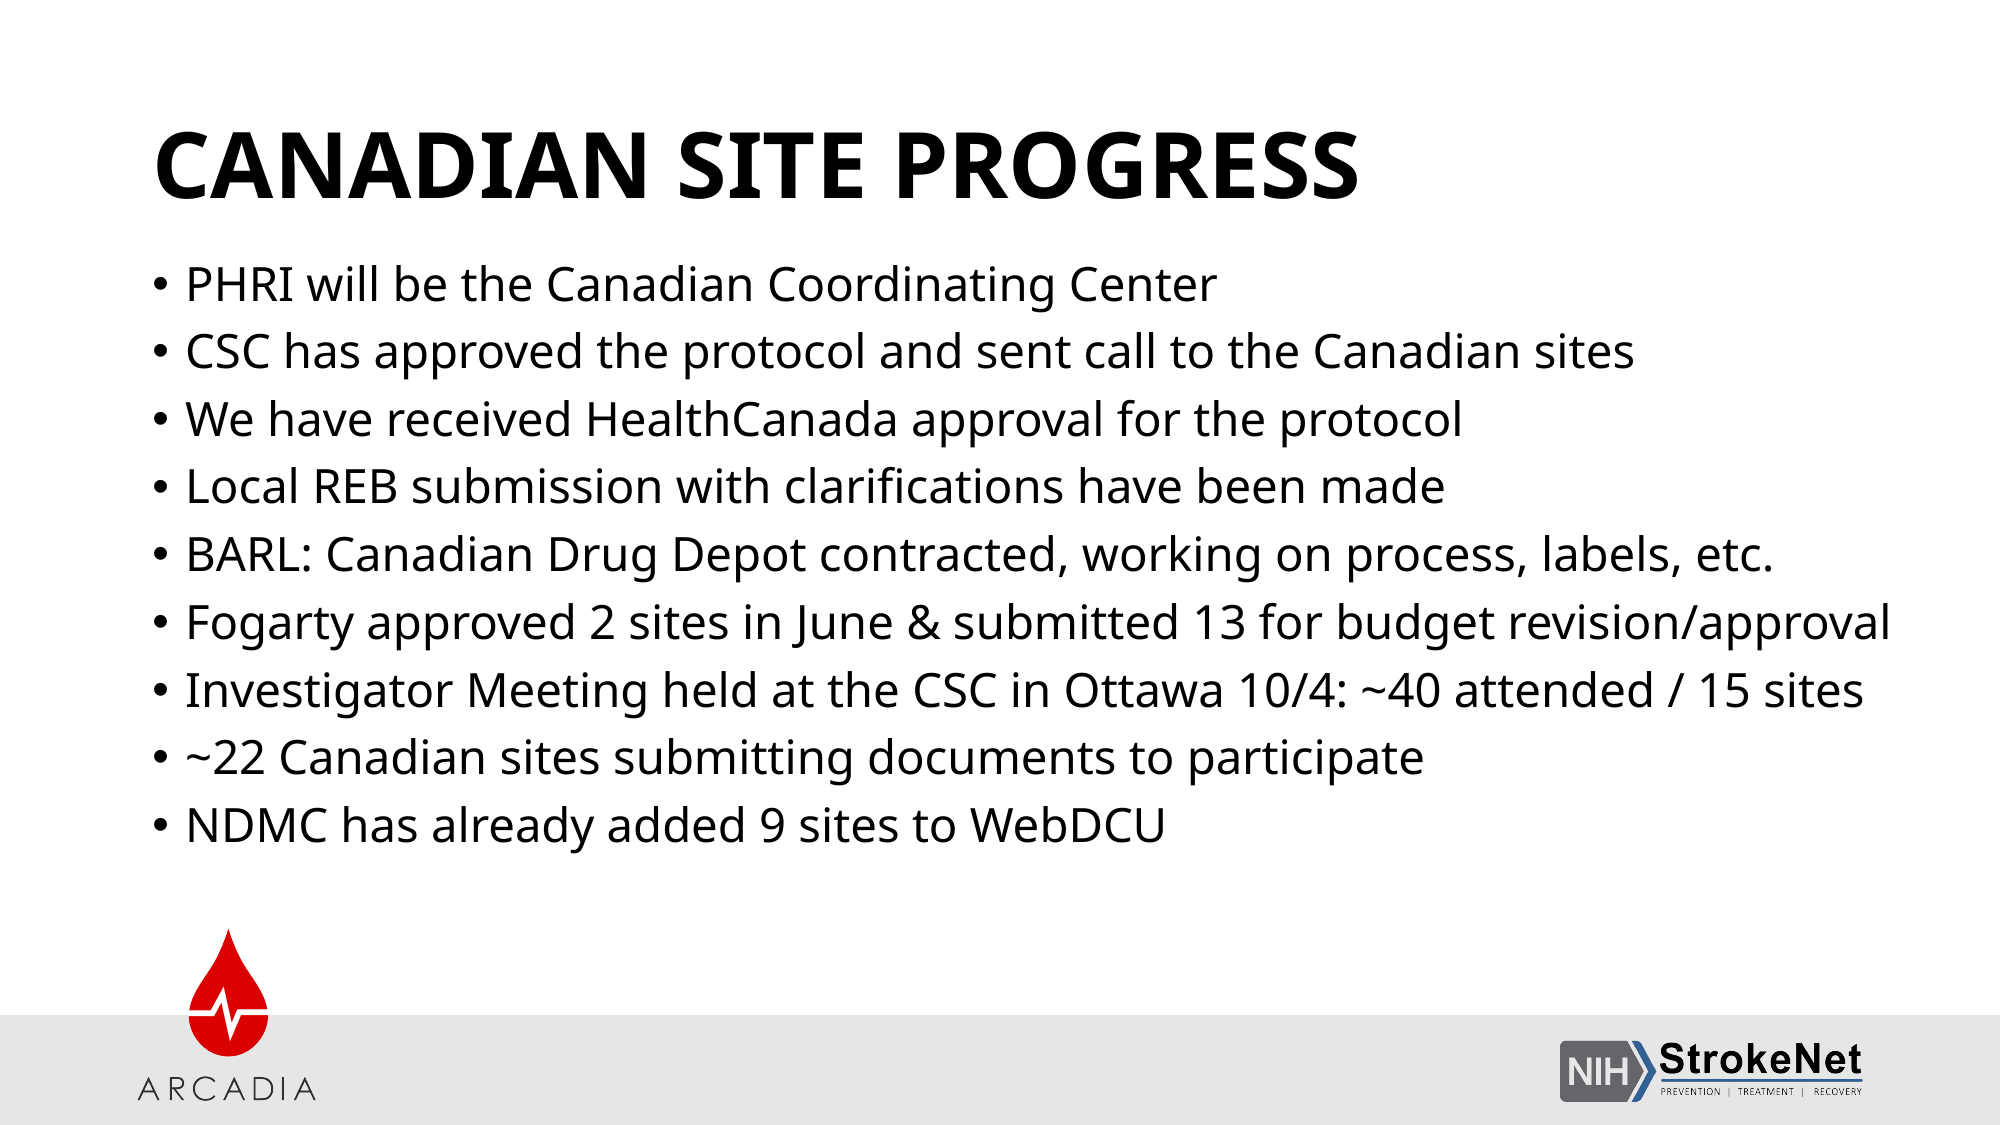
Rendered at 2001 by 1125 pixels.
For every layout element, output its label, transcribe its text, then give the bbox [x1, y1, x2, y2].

picture [1560, 1037, 1863, 1102]
picture [137, 928, 316, 1101]
title CANADIAN SITE PROGRESS [137, 59, 1863, 252]
list PHRI will be the Canadian Coordinating Center CSC has approved the protocol and sent call to the Canadian sites We have received HealthCanada approval for the protocol Local REB submission with clarifications have been made BARL: Canadian Drug Depot contracted, working on process, labels, etc. Fogarty approved 2 sites in June & submitted 13 for budget revision/approval Investigator Meeting held at the CSC in Ottawa 10/4: ~40 attended / 15 sites ~22 Canadian sites submitting documents to participate NDMC has already added 9 sites to WebDCU [137, 252, 1923, 922]
